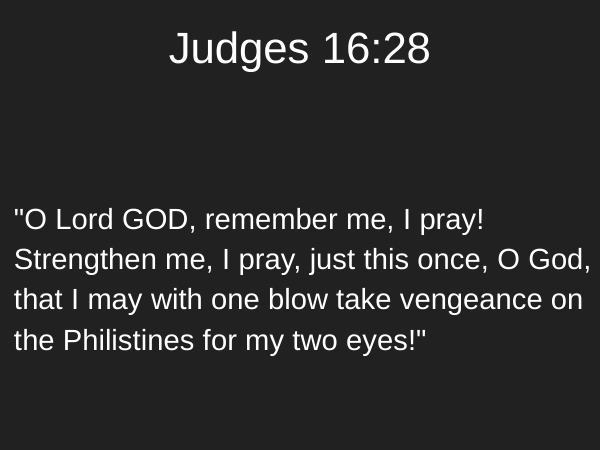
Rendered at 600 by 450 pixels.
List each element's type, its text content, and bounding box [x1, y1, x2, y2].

list "O Lord GOD, remember me, I pray! Strengthen me, I pray, just this once, O God, that I may with one blow take vengeance on the Philistines for my two eyes!" [7, 100, 600, 450]
title Judges 16:28 [20, 9, 580, 76]
